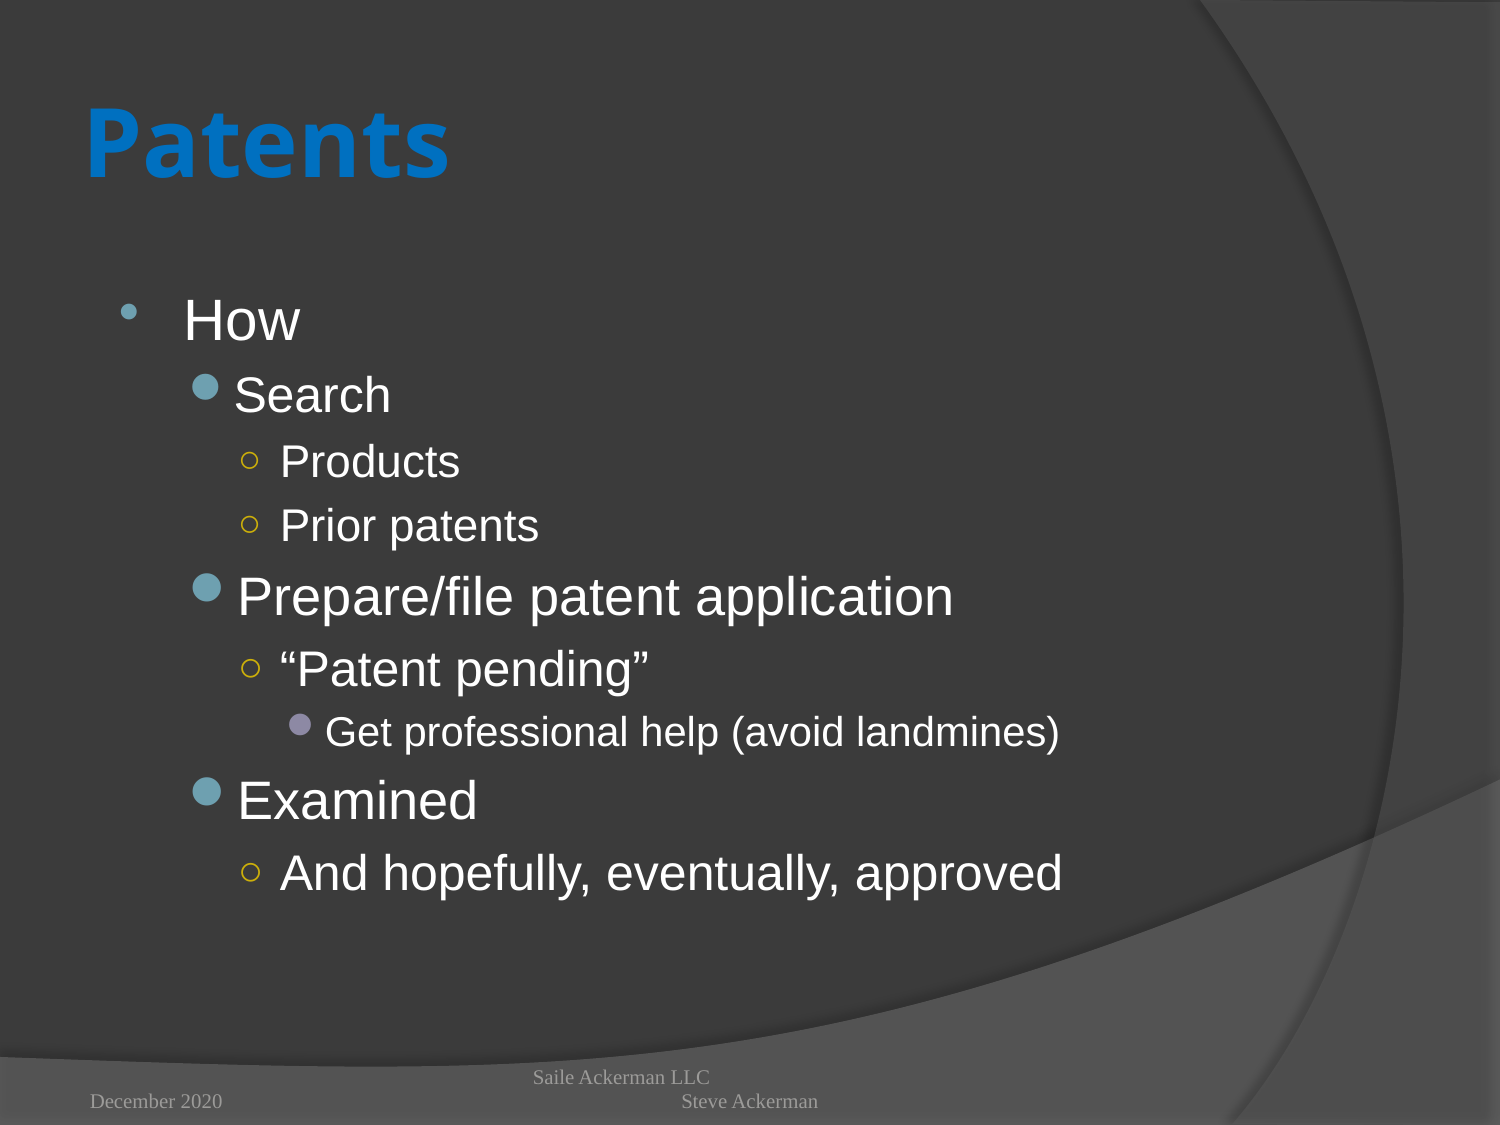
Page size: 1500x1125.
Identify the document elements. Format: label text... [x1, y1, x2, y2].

list How Search Products Prior patents Prepare/file patent application “Patent pending” Get professional help (avoid landmines) Examined And hopefully, eventually, approved [99, 274, 1376, 951]
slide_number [75, 1053, 425, 1114]
footer Saile Ackerman LLC Steve Ackerman [512, 1053, 988, 1114]
title Patents [74, 44, 1301, 233]
